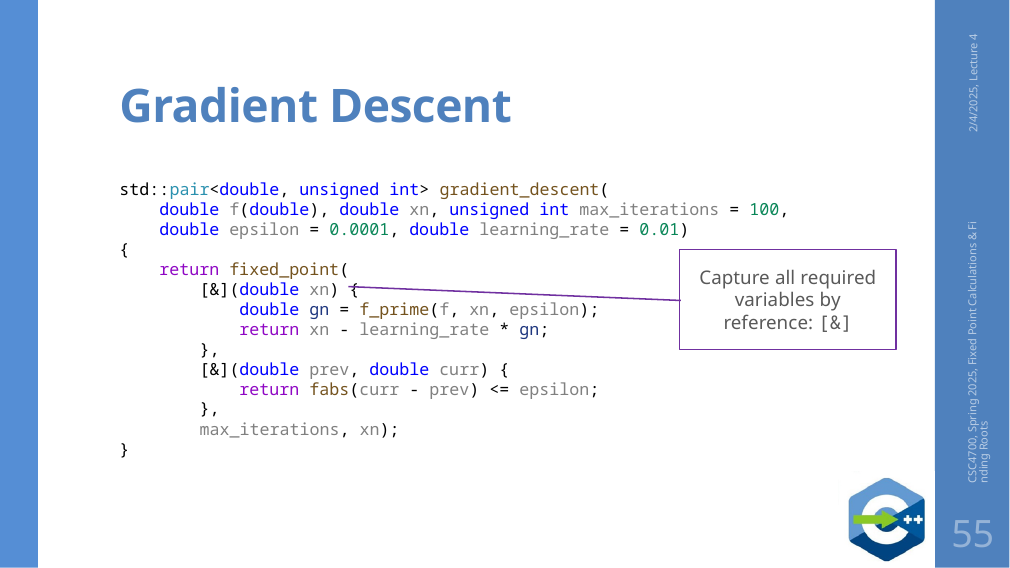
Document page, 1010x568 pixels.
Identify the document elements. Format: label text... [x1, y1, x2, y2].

list std::pair<double, unsigned int> gradient_descent( double f(double), double xn, unsigned int max_iterations = 100, double epsilon = 0.0001, double learning_rate = 0.01) { return fixed_point( [&](double xn) { double gn = f_prime(f, xn, epsilon); return xn - learning_rate * gn; }, [&](double prev, double curr) { return fabs(curr - prev) <= epsilon; }, max_iterations, xn); } [104, 151, 817, 512]
title Gradient Descent [104, 24, 907, 140]
slide_number 55 [934, 510, 1010, 561]
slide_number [957, 19, 988, 177]
footer CSC4700, Spring 2025, Fixed Point Calculations & Finding Roots [957, 201, 988, 499]
picture [838, 471, 935, 568]
text_box Capture all required variables by reference: [&] [348, 248, 897, 351]
